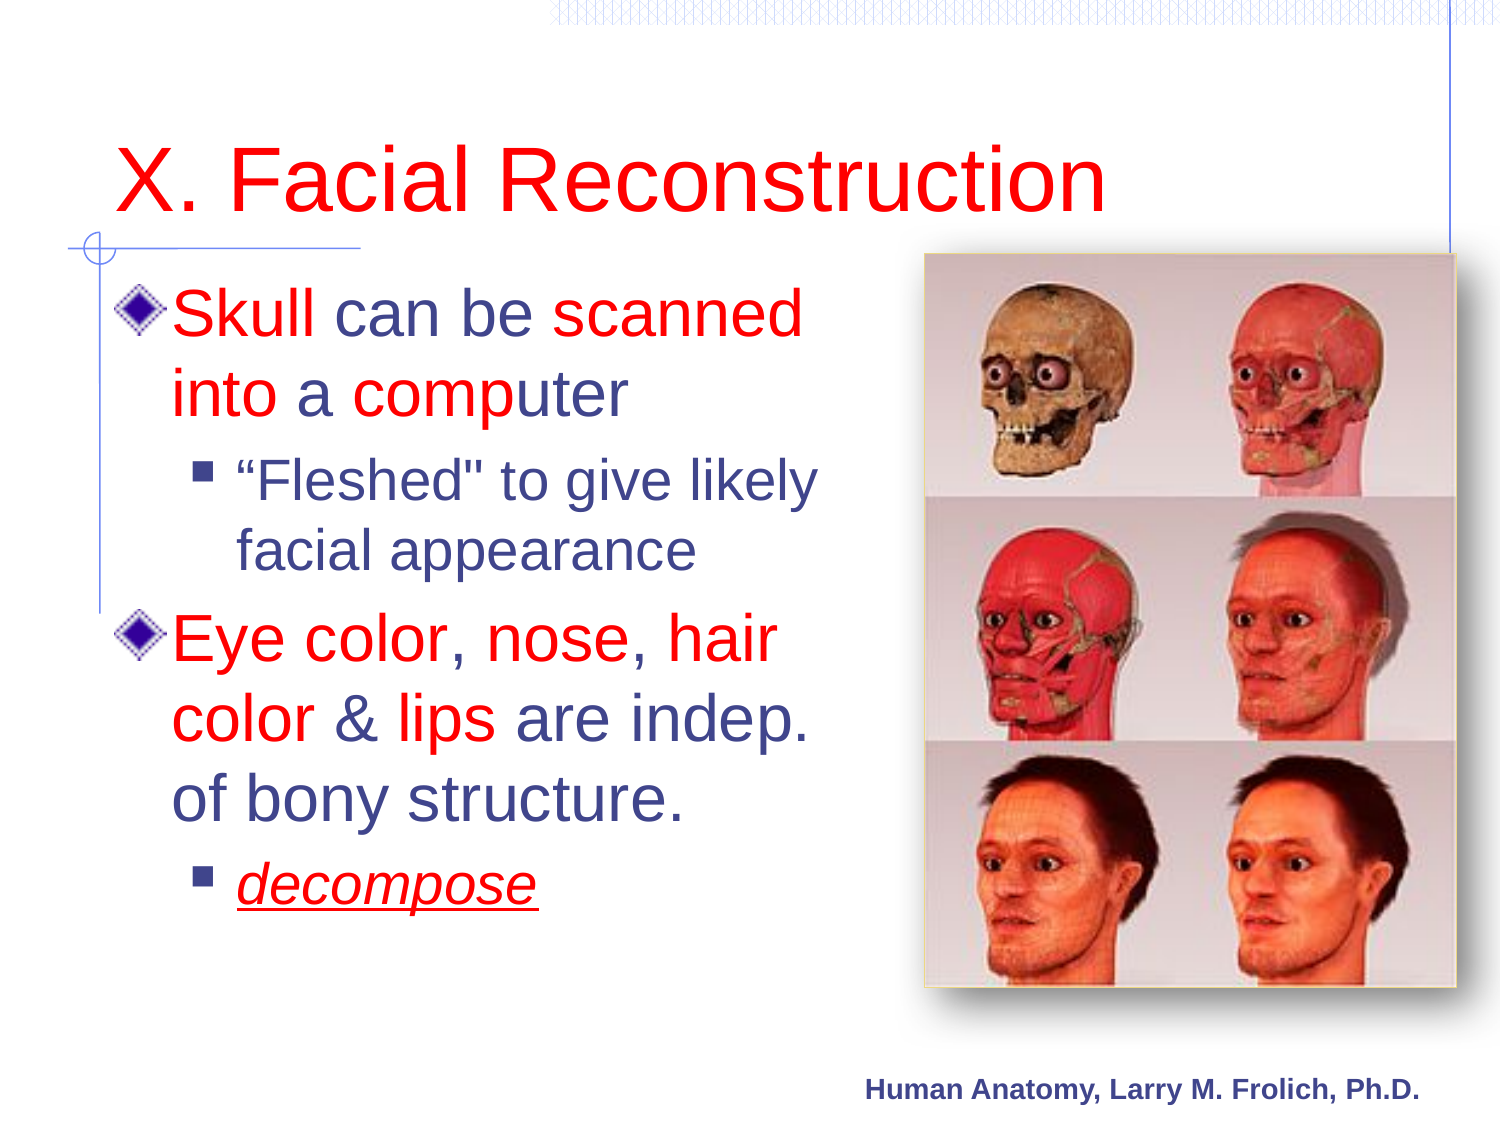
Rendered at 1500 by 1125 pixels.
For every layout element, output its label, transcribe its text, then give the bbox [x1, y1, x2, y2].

picture [924, 253, 1457, 988]
list Skull can be scanned into a computer “Fleshed" to give likely facial appearance Eye color, nose, hair color & lips are indep. of bony structure. decompose [99, 262, 876, 1006]
title X. Facial Reconstruction [99, 49, 1376, 238]
picture [114, 284, 167, 336]
picture [114, 609, 167, 661]
